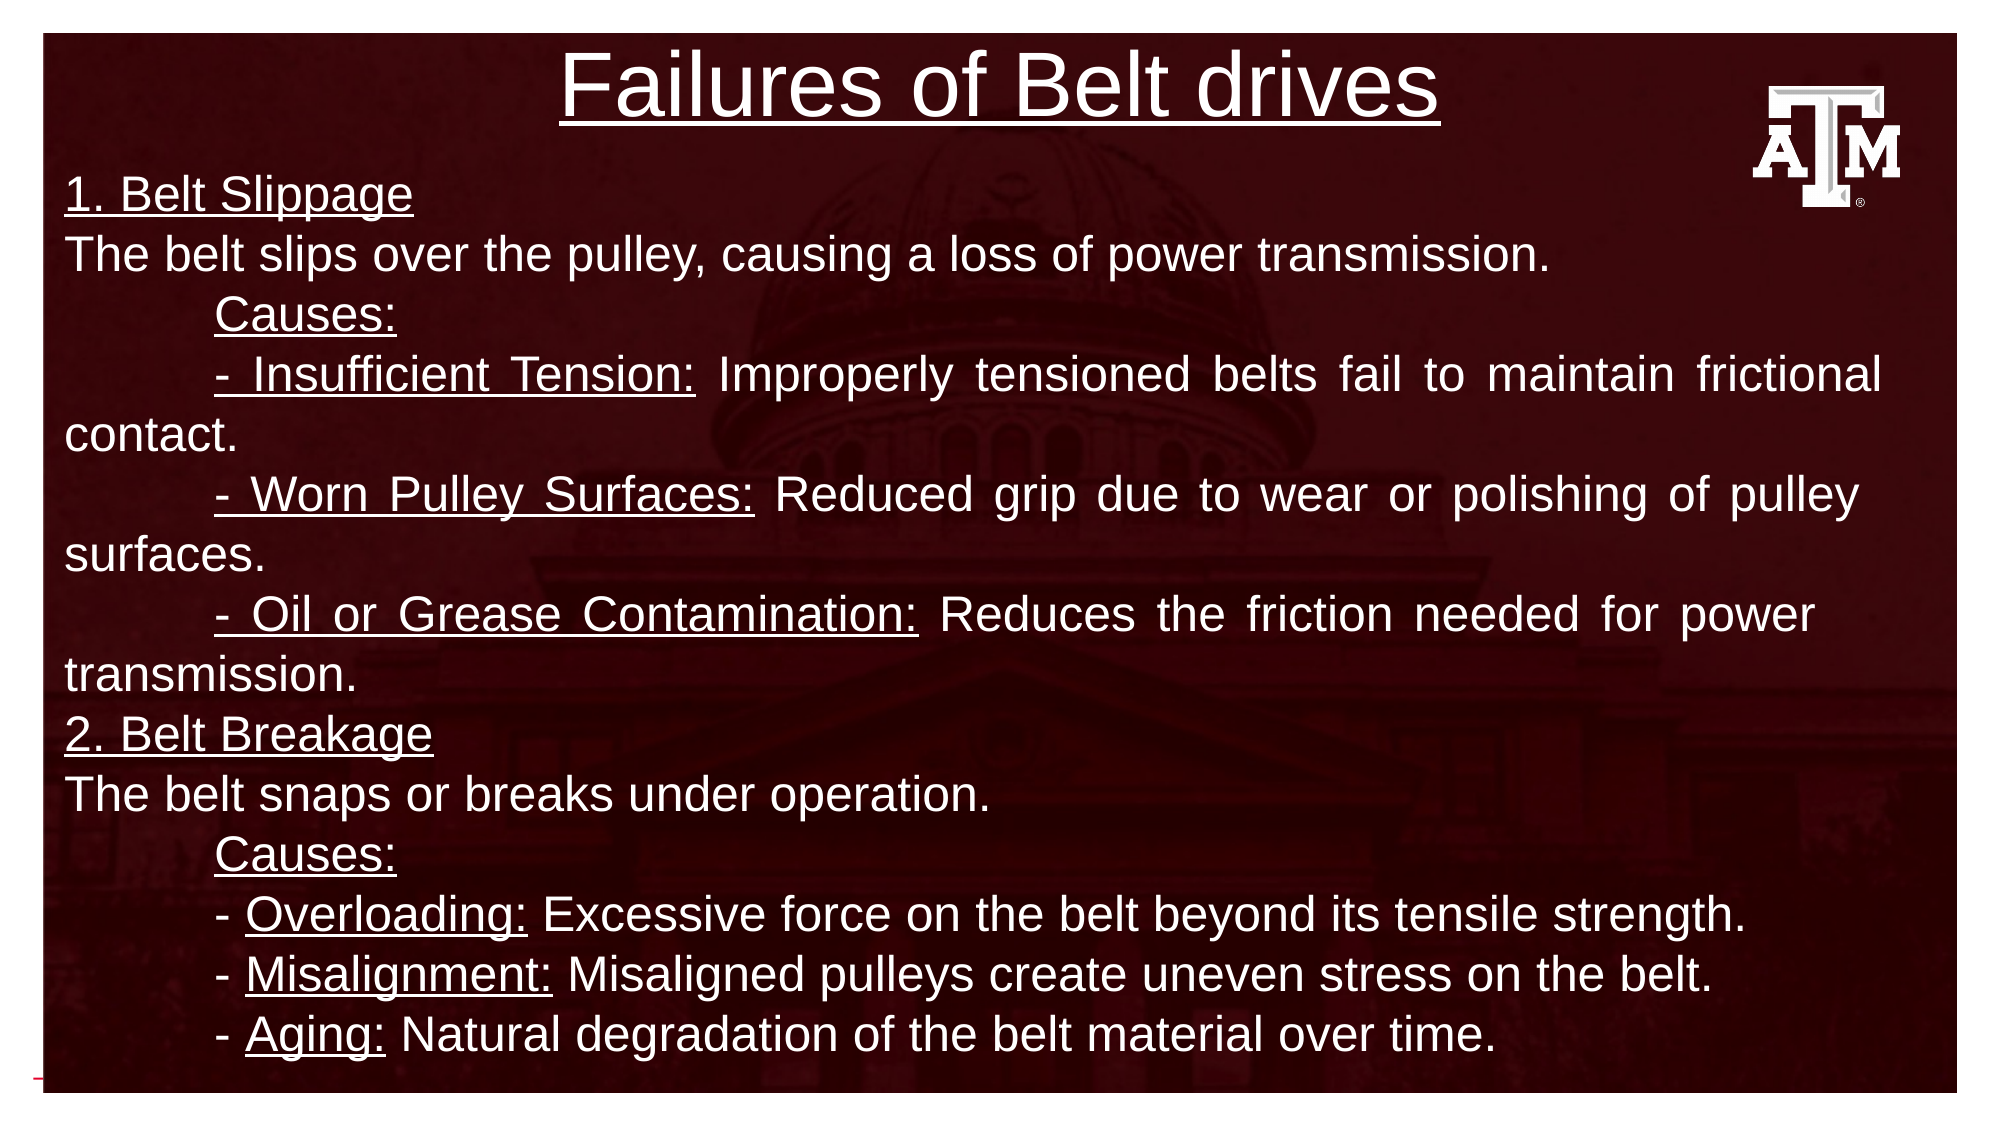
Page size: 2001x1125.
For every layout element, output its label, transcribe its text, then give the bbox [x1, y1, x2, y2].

picture [43, 33, 1957, 1093]
picture [1777, 144, 1783, 151]
text_box Failures of Belt drives [246, 29, 1754, 154]
text_box 1. Belt Slippage The belt slips over the pulley, causing a loss of power transmission. Causes: - Insufficient Tension: Improperly tensioned belts fail to maintain frictional contact. - Worn Pulley Surfaces: Reduced grip due to wear or polishing of pulley surfaces. - Oil or Grease Contamination: Reduces the friction needed for power transmission. 2. Belt Breakage The belt snaps or breaks under operation. Causes: - Overloading: Excessive force on the belt beyond its tensile strength. - Misalignment: Misaligned pulleys create uneven stress on the belt. - Aging: Natural degradation of the belt material over time. [49, 154, 1951, 1069]
